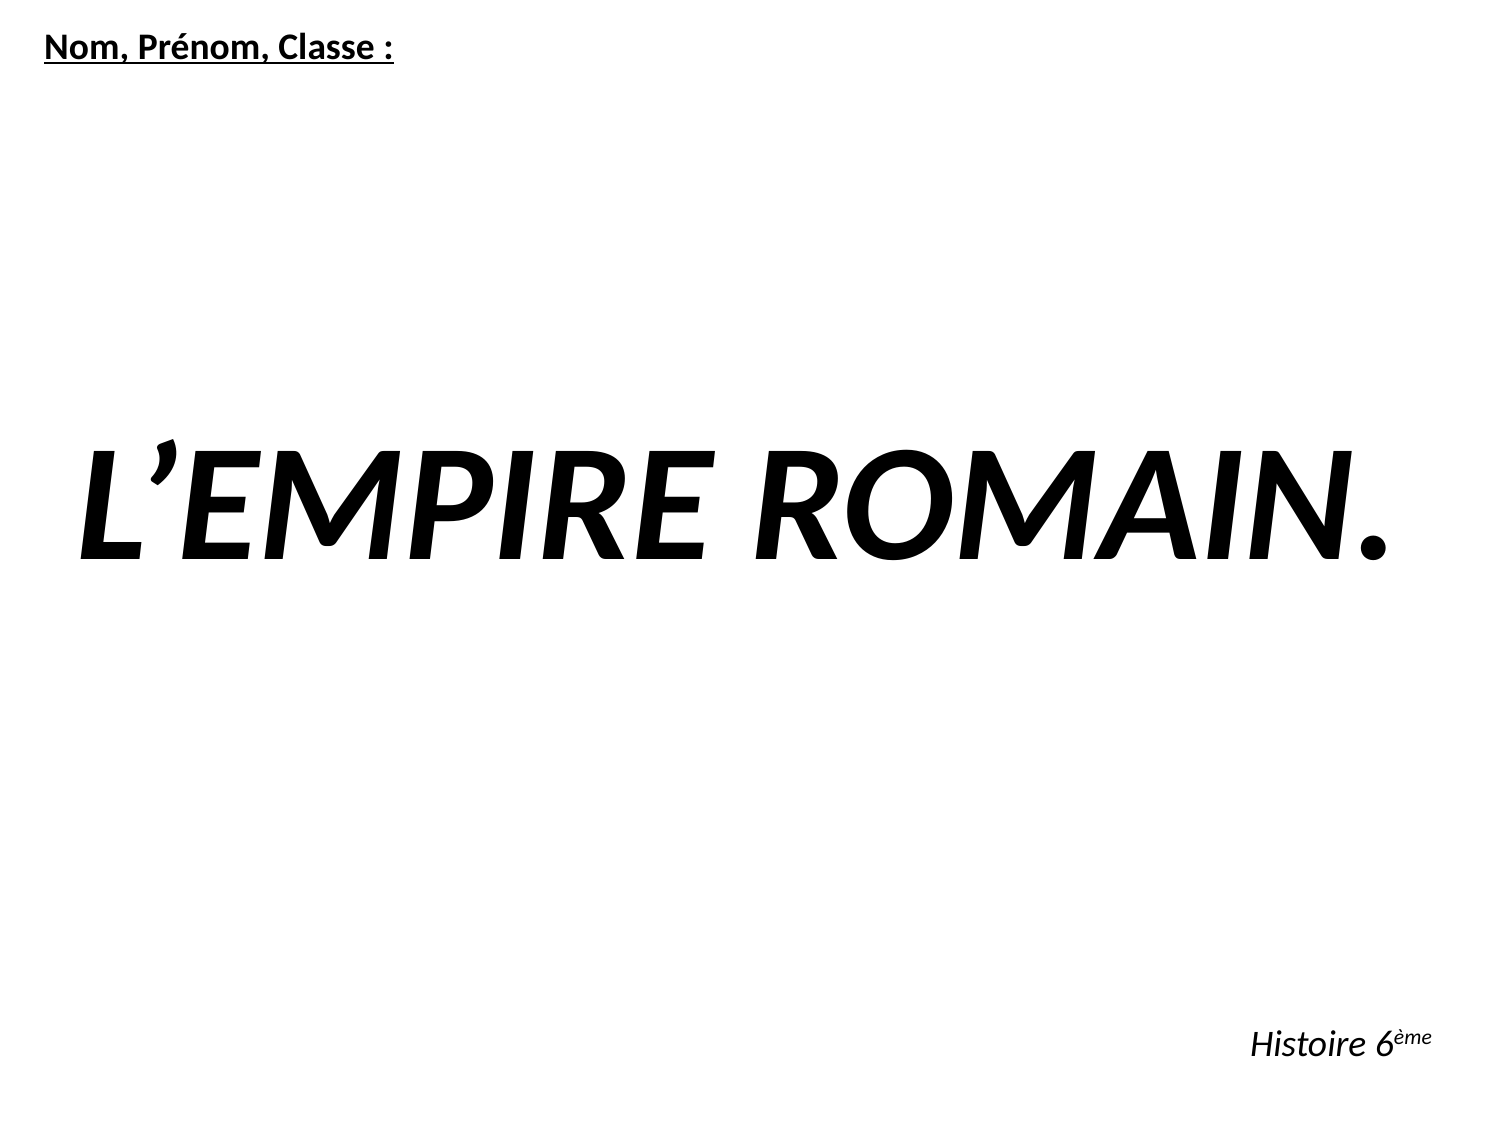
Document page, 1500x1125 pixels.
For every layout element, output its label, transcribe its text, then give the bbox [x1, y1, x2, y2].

text_box Nom, Prénom, Classe : [29, 14, 1272, 75]
text_box L’EMPIRE ROMAIN. [29, 385, 1447, 600]
text_box Histoire 6ème [1068, 1011, 1447, 1072]
